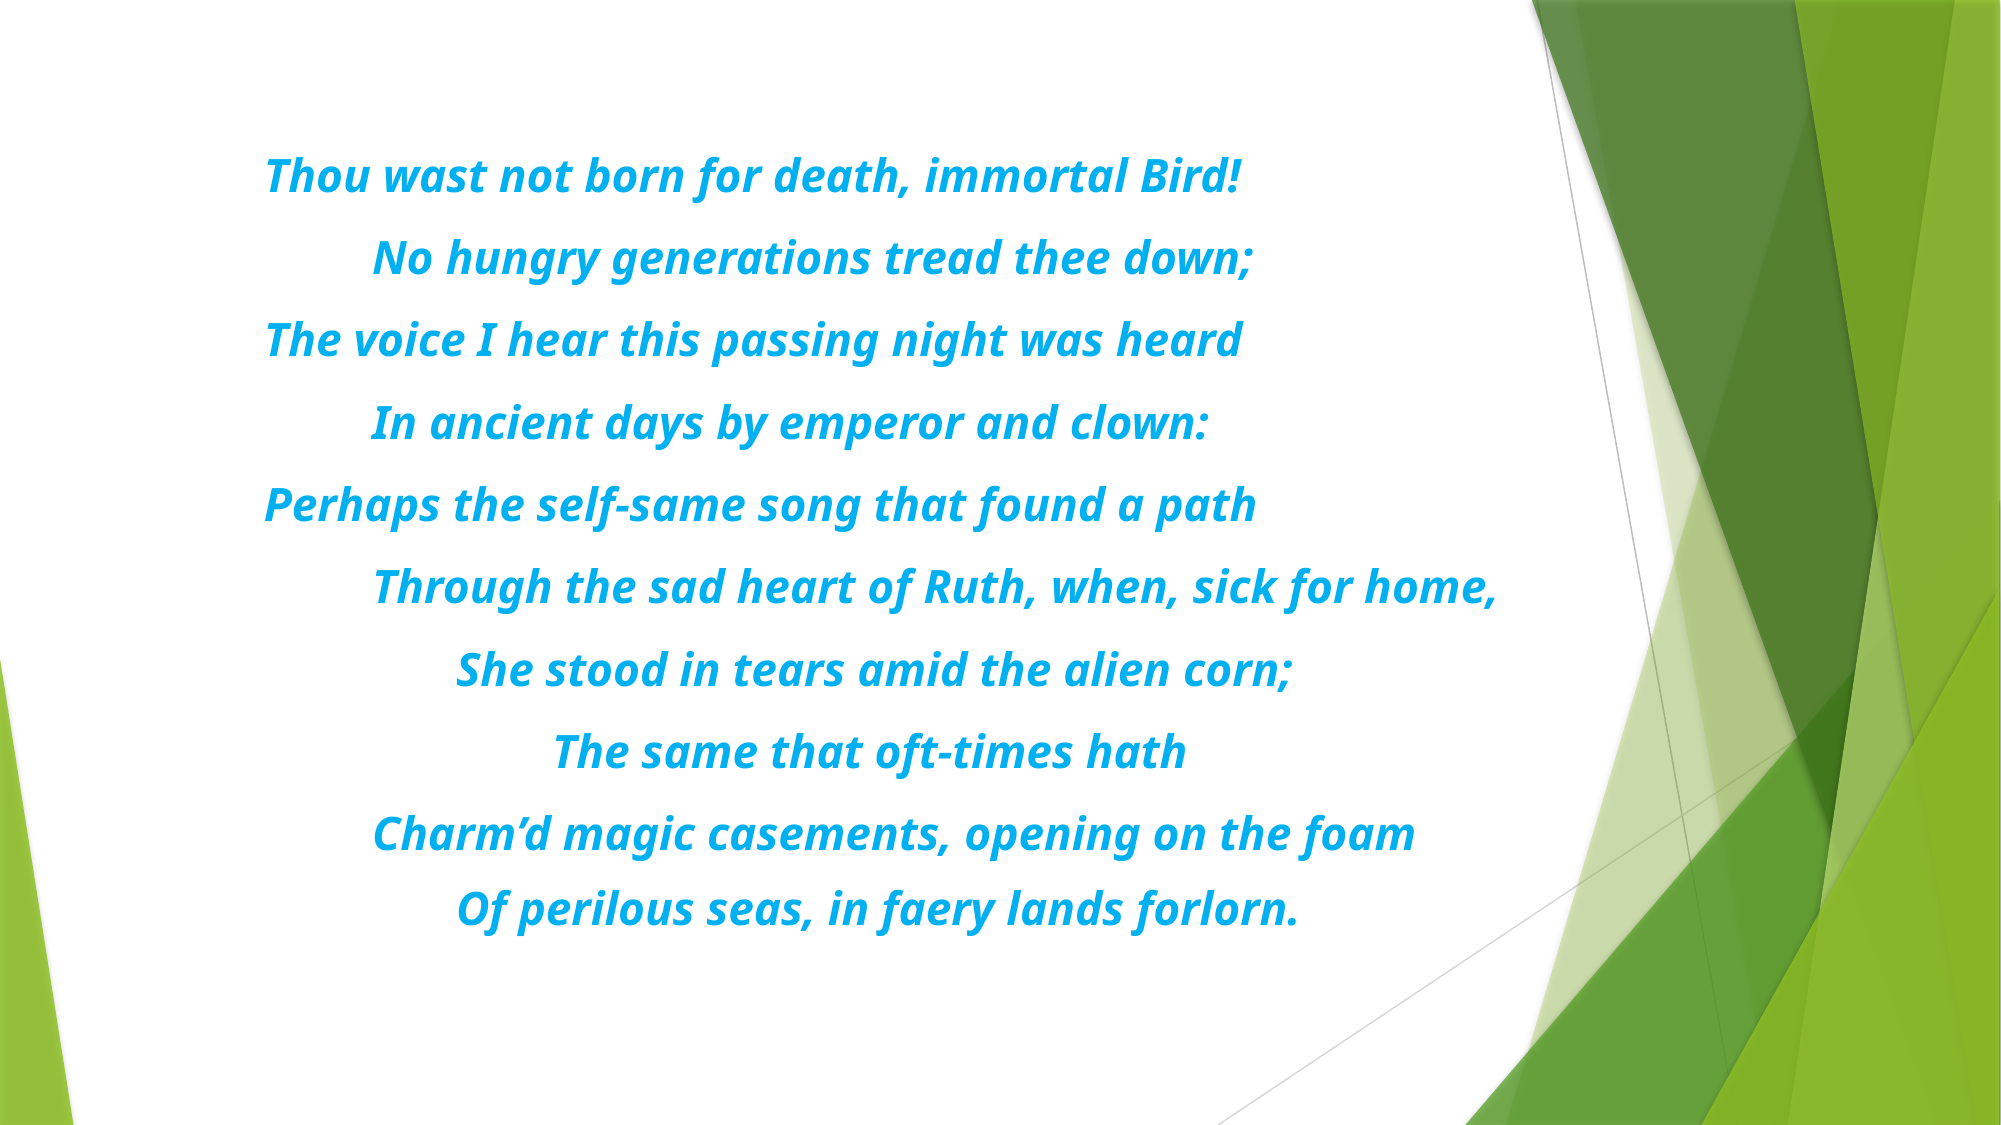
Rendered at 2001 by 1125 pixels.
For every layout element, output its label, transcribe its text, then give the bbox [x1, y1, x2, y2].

list Thou wast not born for death, immortal Bird! No hungry generations tread thee down; The voice I hear this passing night was heard In ancient days by emperor and clown: Perhaps the self-same song that found a path Through the sad heart of Ruth, when, sick for home, She stood in tears amid the alien corn; The same that oft-times hath Charm’d magic casements, opening on the foam Of perilous seas, in faery lands forlorn. [249, 138, 1522, 987]
